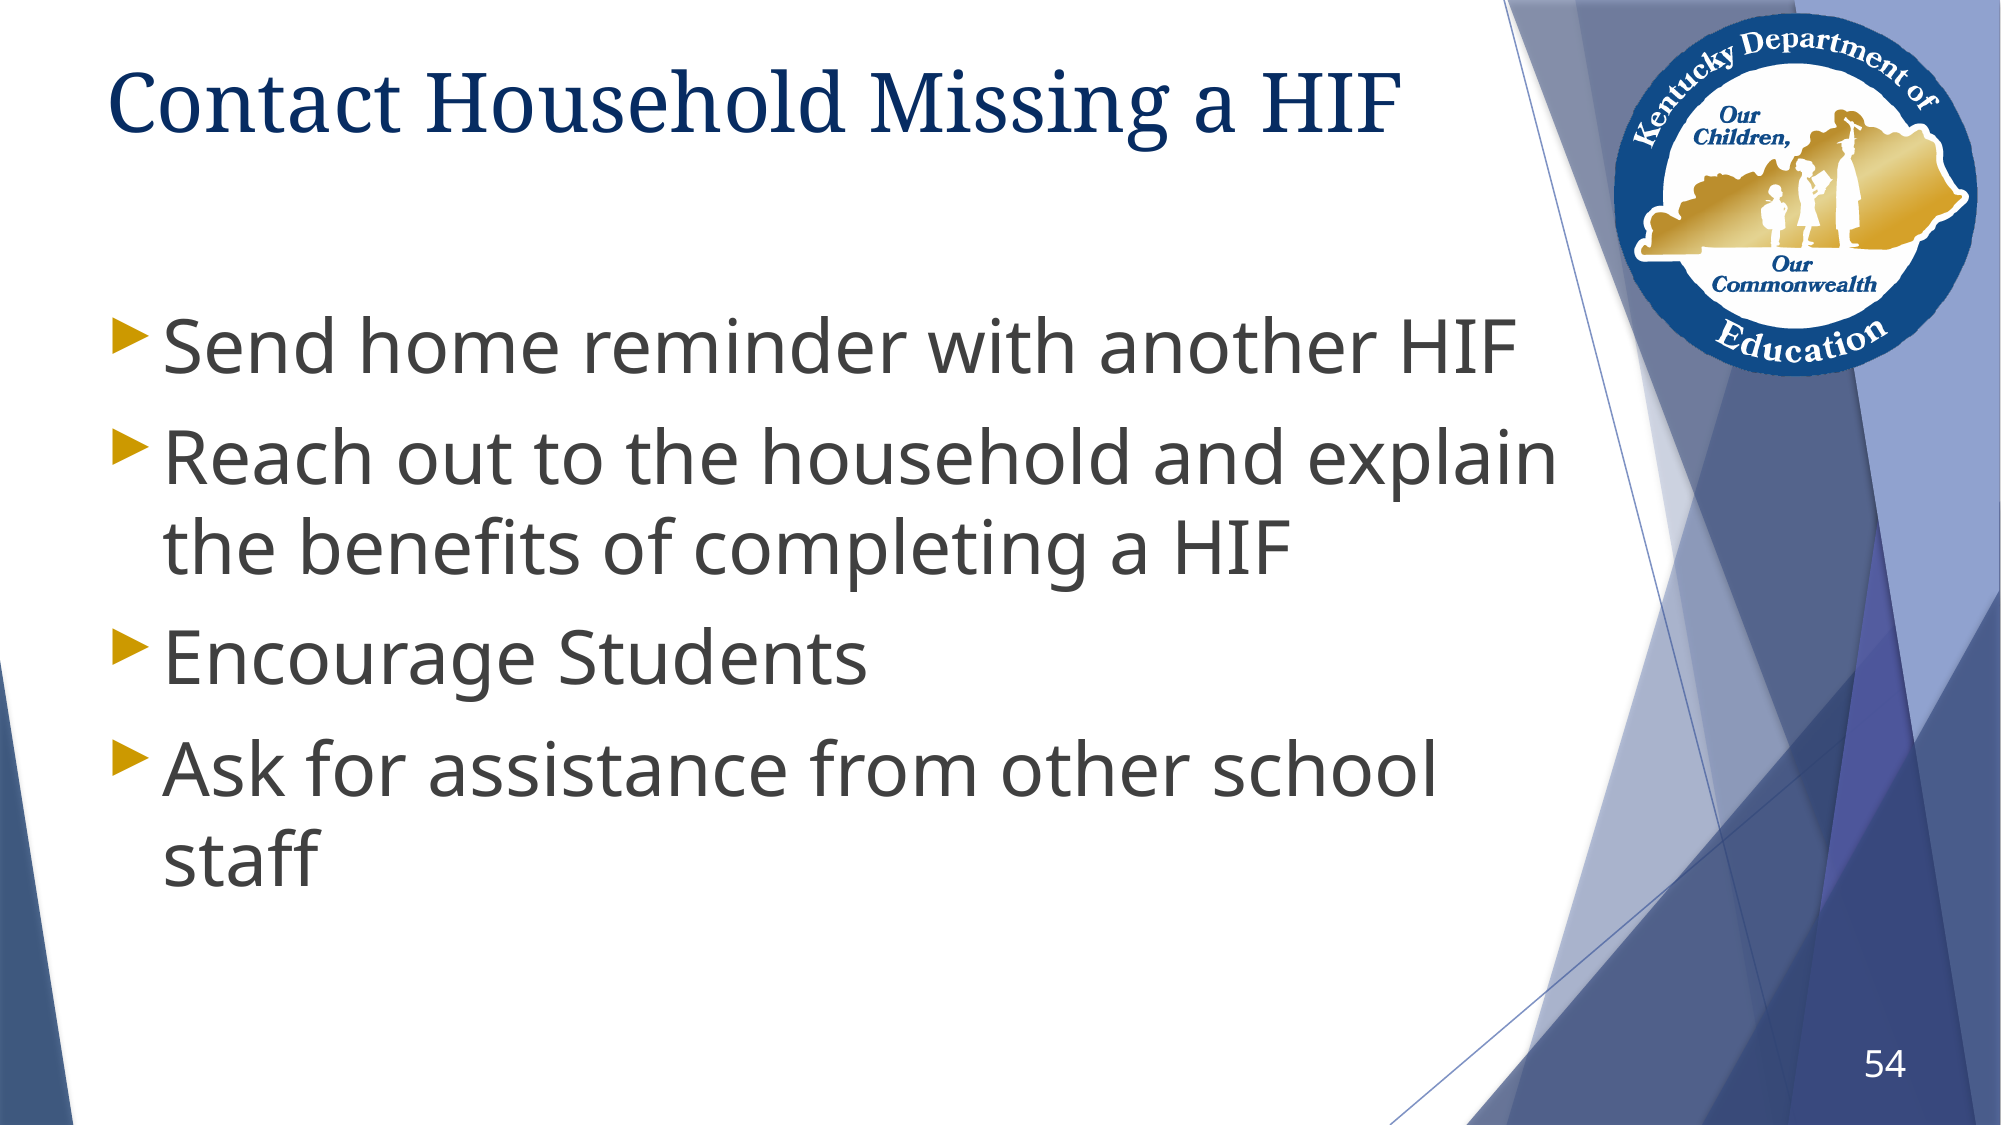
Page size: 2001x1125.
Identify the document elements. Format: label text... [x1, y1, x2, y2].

slide_number 54 [1809, 1035, 1922, 1096]
title Contact Household Missing a HIF [91, 42, 1545, 237]
picture [1598, 0, 1989, 390]
list Send home reminder with another HIF Reach out to the household and explain the benefits of completing a HIF Encourage Students Ask for assistance from other school staff [91, 290, 1599, 1095]
